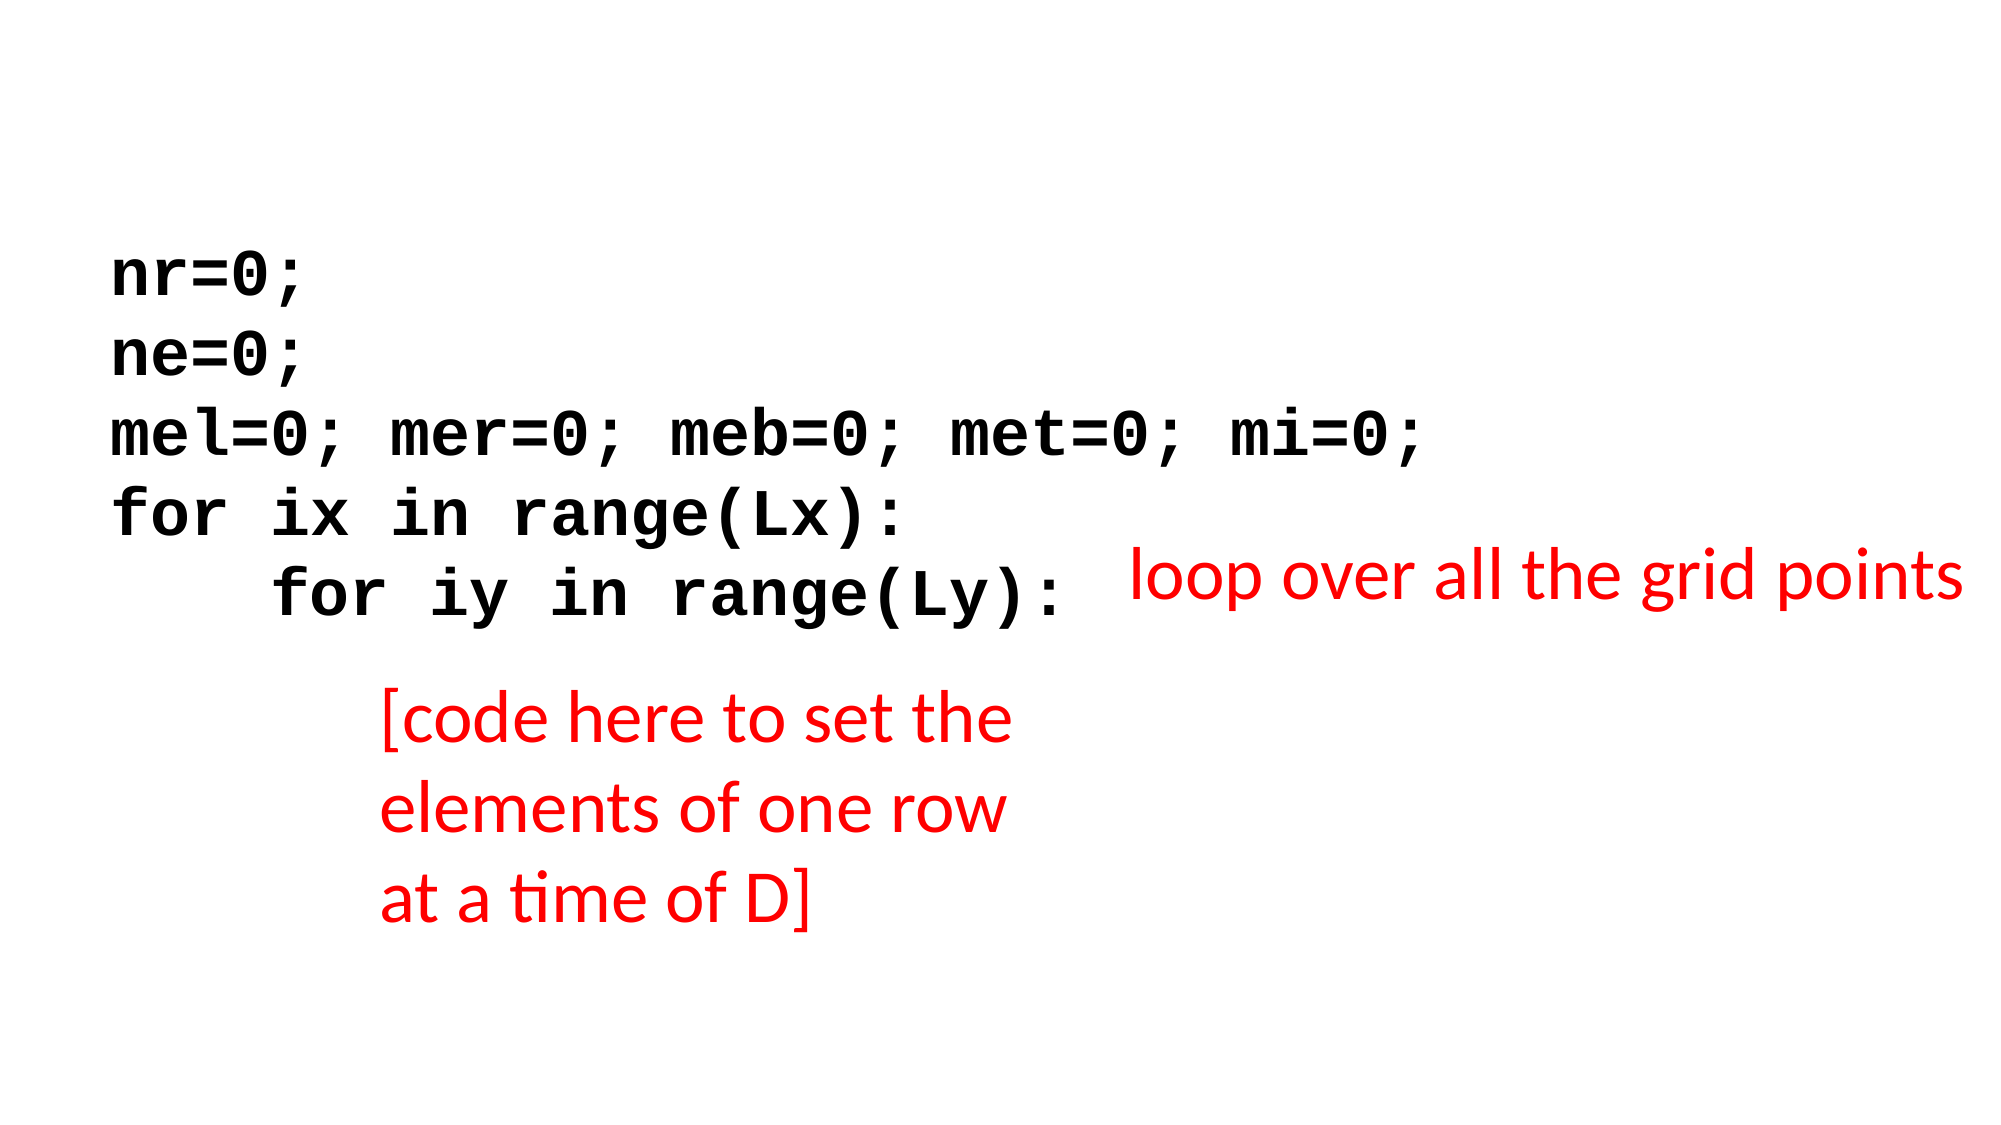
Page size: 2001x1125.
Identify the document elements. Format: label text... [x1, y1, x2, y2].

text_box nr=0; ne=0; mel=0; mer=0; meb=0; met=0; mi=0; for ix in range(Lx): for iy in range(Ly): [95, 221, 1726, 636]
text_box [code here to set the elements of one row at a time of D] [364, 570, 1139, 1035]
text_box loop over all the grid points [1113, 517, 2000, 712]
